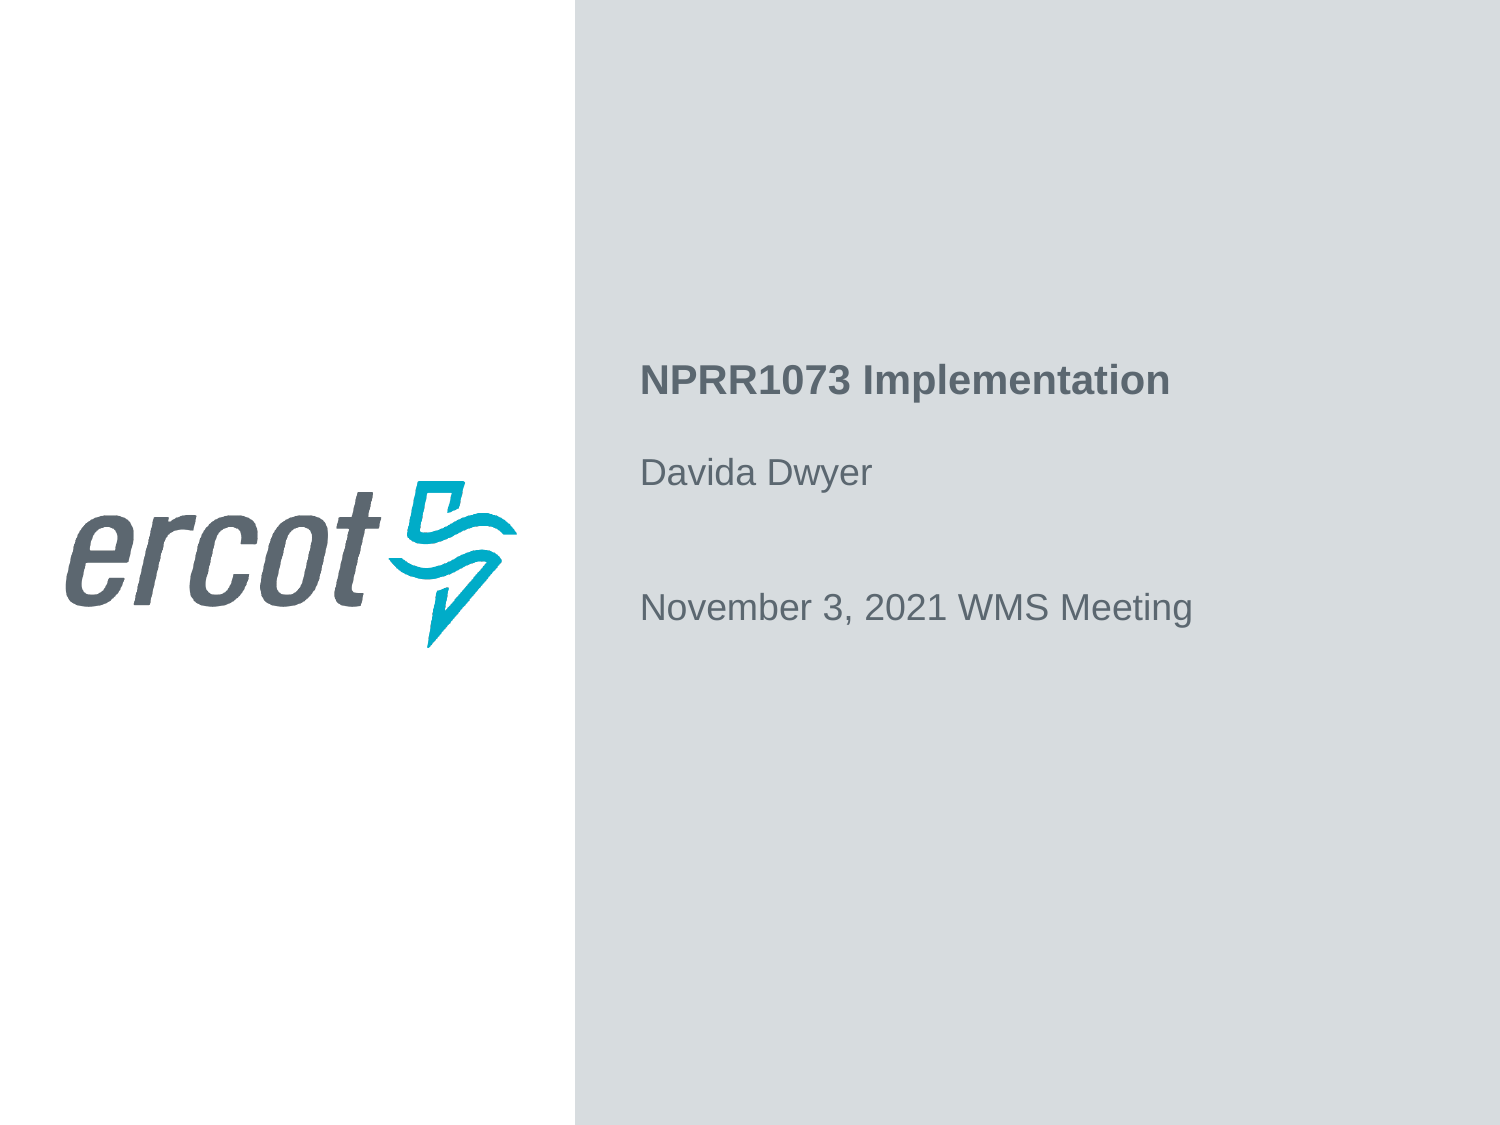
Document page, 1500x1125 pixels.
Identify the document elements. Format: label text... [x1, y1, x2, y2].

picture [56, 471, 525, 654]
text_box NPRR1073 Implementation Davida Dwyer November 3, 2021 WMS Meeting [624, 345, 1500, 636]
